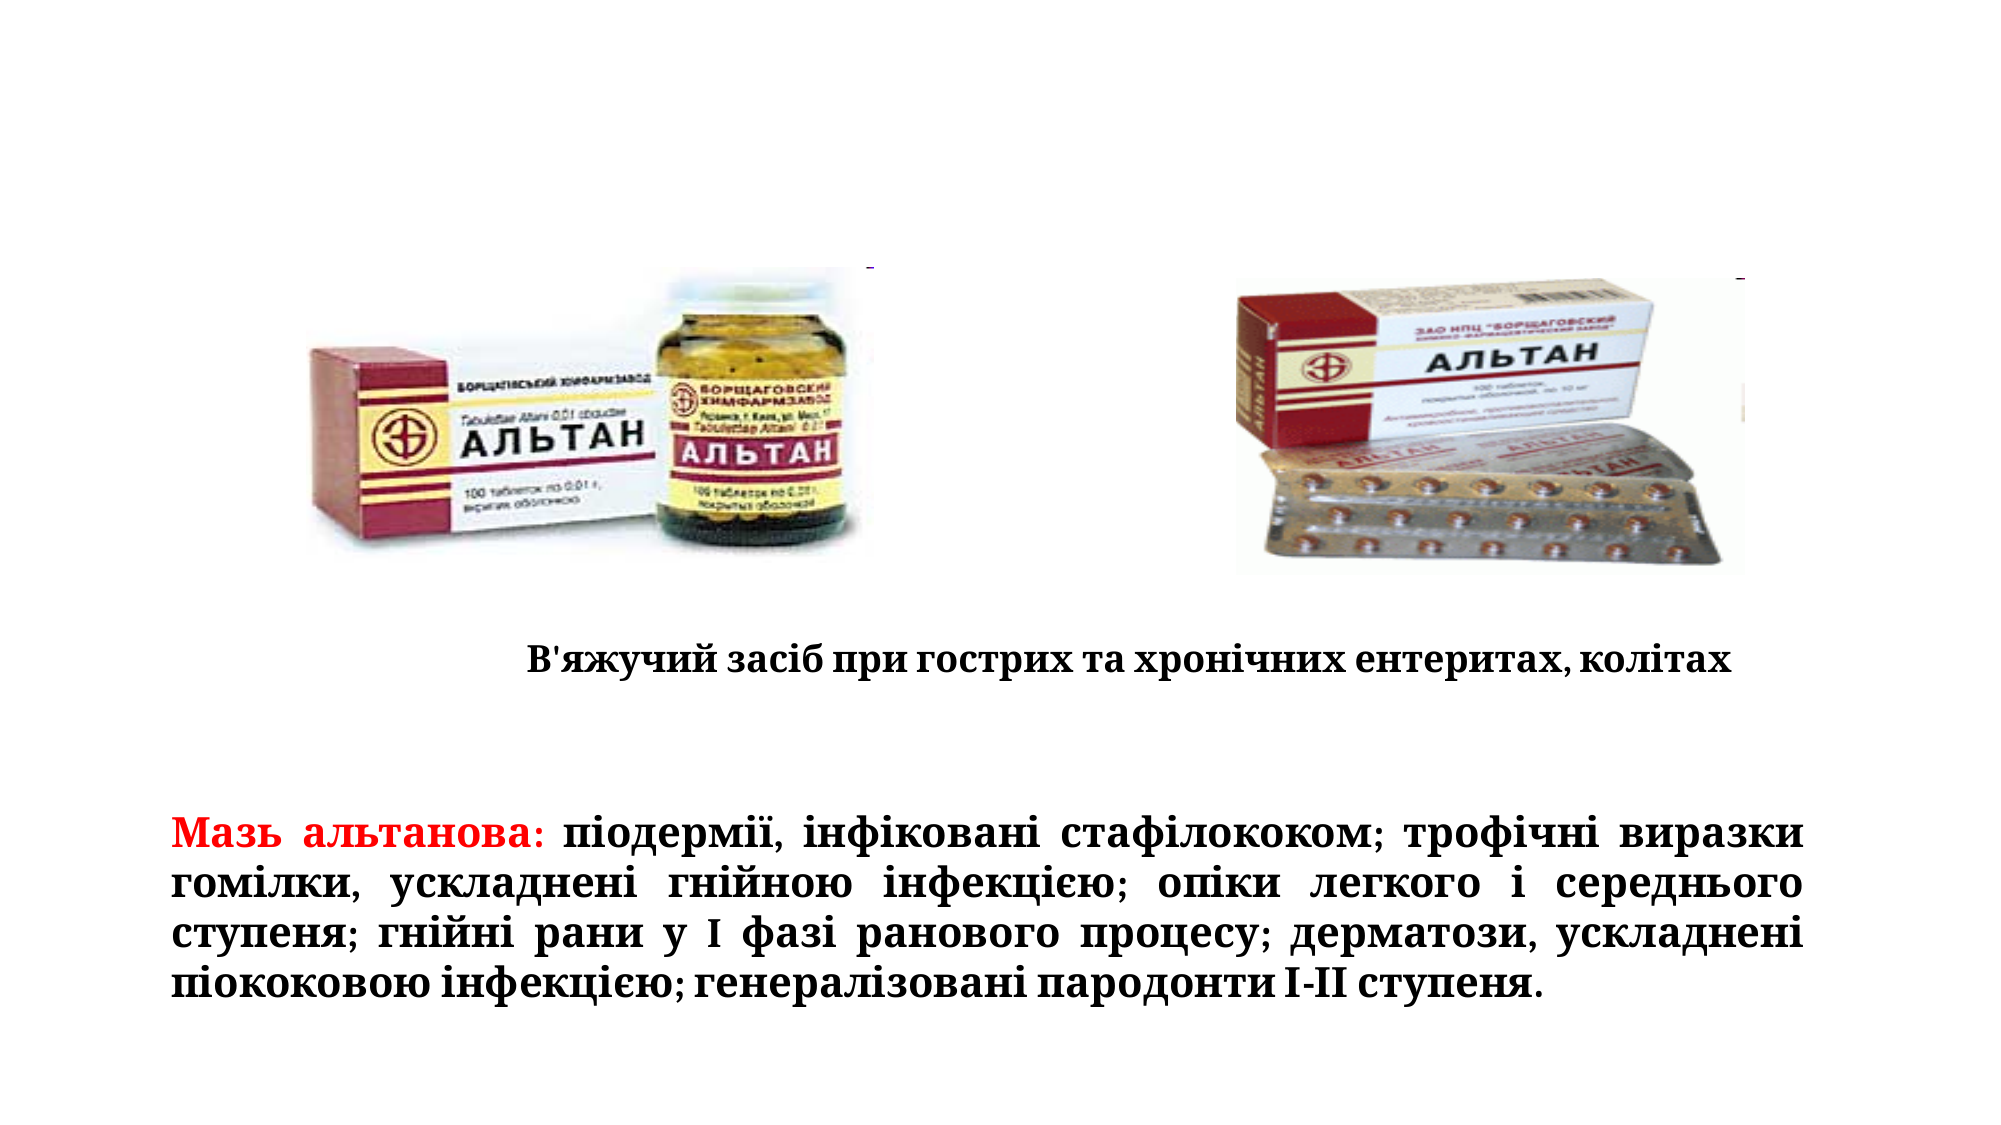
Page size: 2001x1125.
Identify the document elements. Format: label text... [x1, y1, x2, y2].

picture [306, 267, 874, 563]
text_box В'яжучий засіб при гострих та хронічних ентеритах, колітах [511, 627, 1756, 733]
text_box Мазь альтанова: піодермії, інфіковані стафілококом; трофічні виразки гомілки, ускладнені гнійною інфекцією; опіки легкого і середнього ступеня; гнійні рани у I фазі ранового процесу; дерматози, ускладнені піококовою інфекцією; генералізовані пародонти І-ІІ ступеня. [156, 798, 1820, 1013]
picture [1235, 278, 1745, 575]
